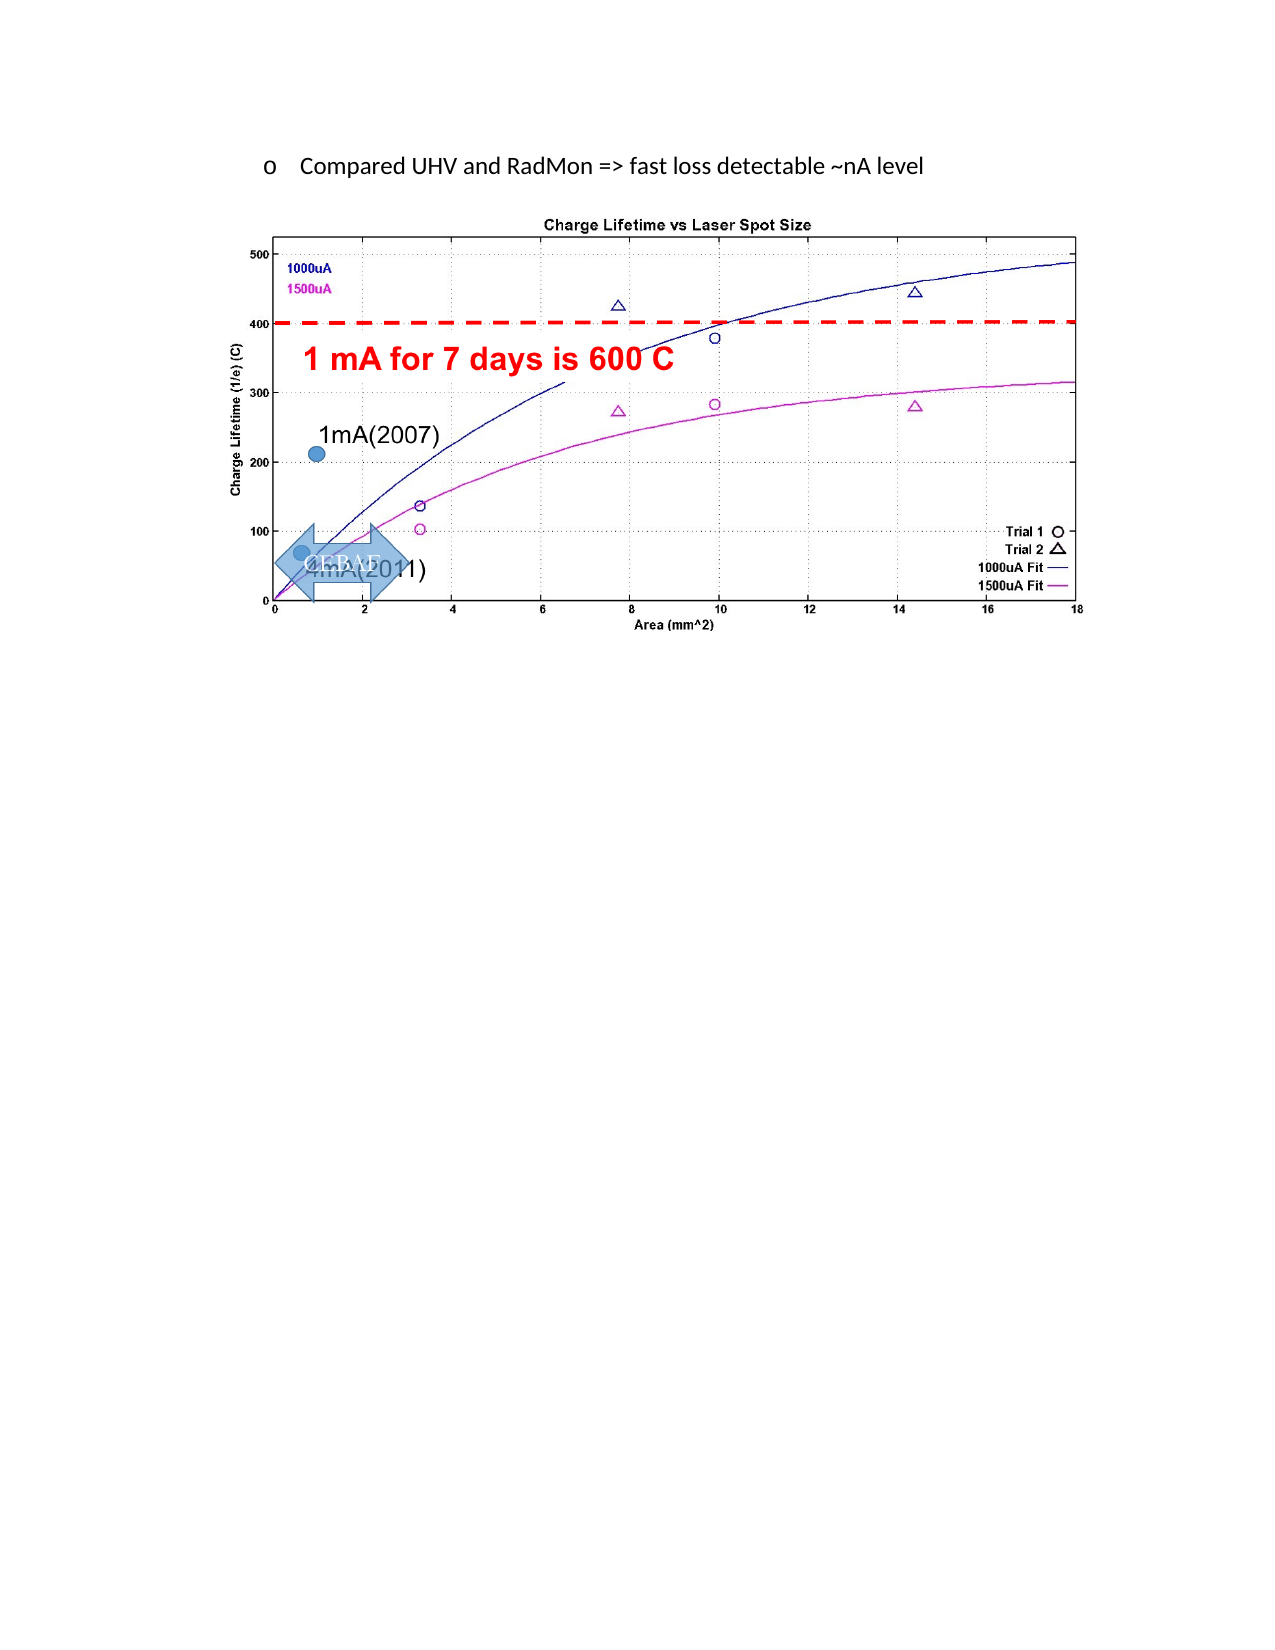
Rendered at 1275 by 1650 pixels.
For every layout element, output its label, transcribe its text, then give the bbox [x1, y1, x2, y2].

picture [225, 212, 1096, 631]
list Compared UHV and RadMon => fast loss detectable ~nA level [262, 150, 1125, 182]
